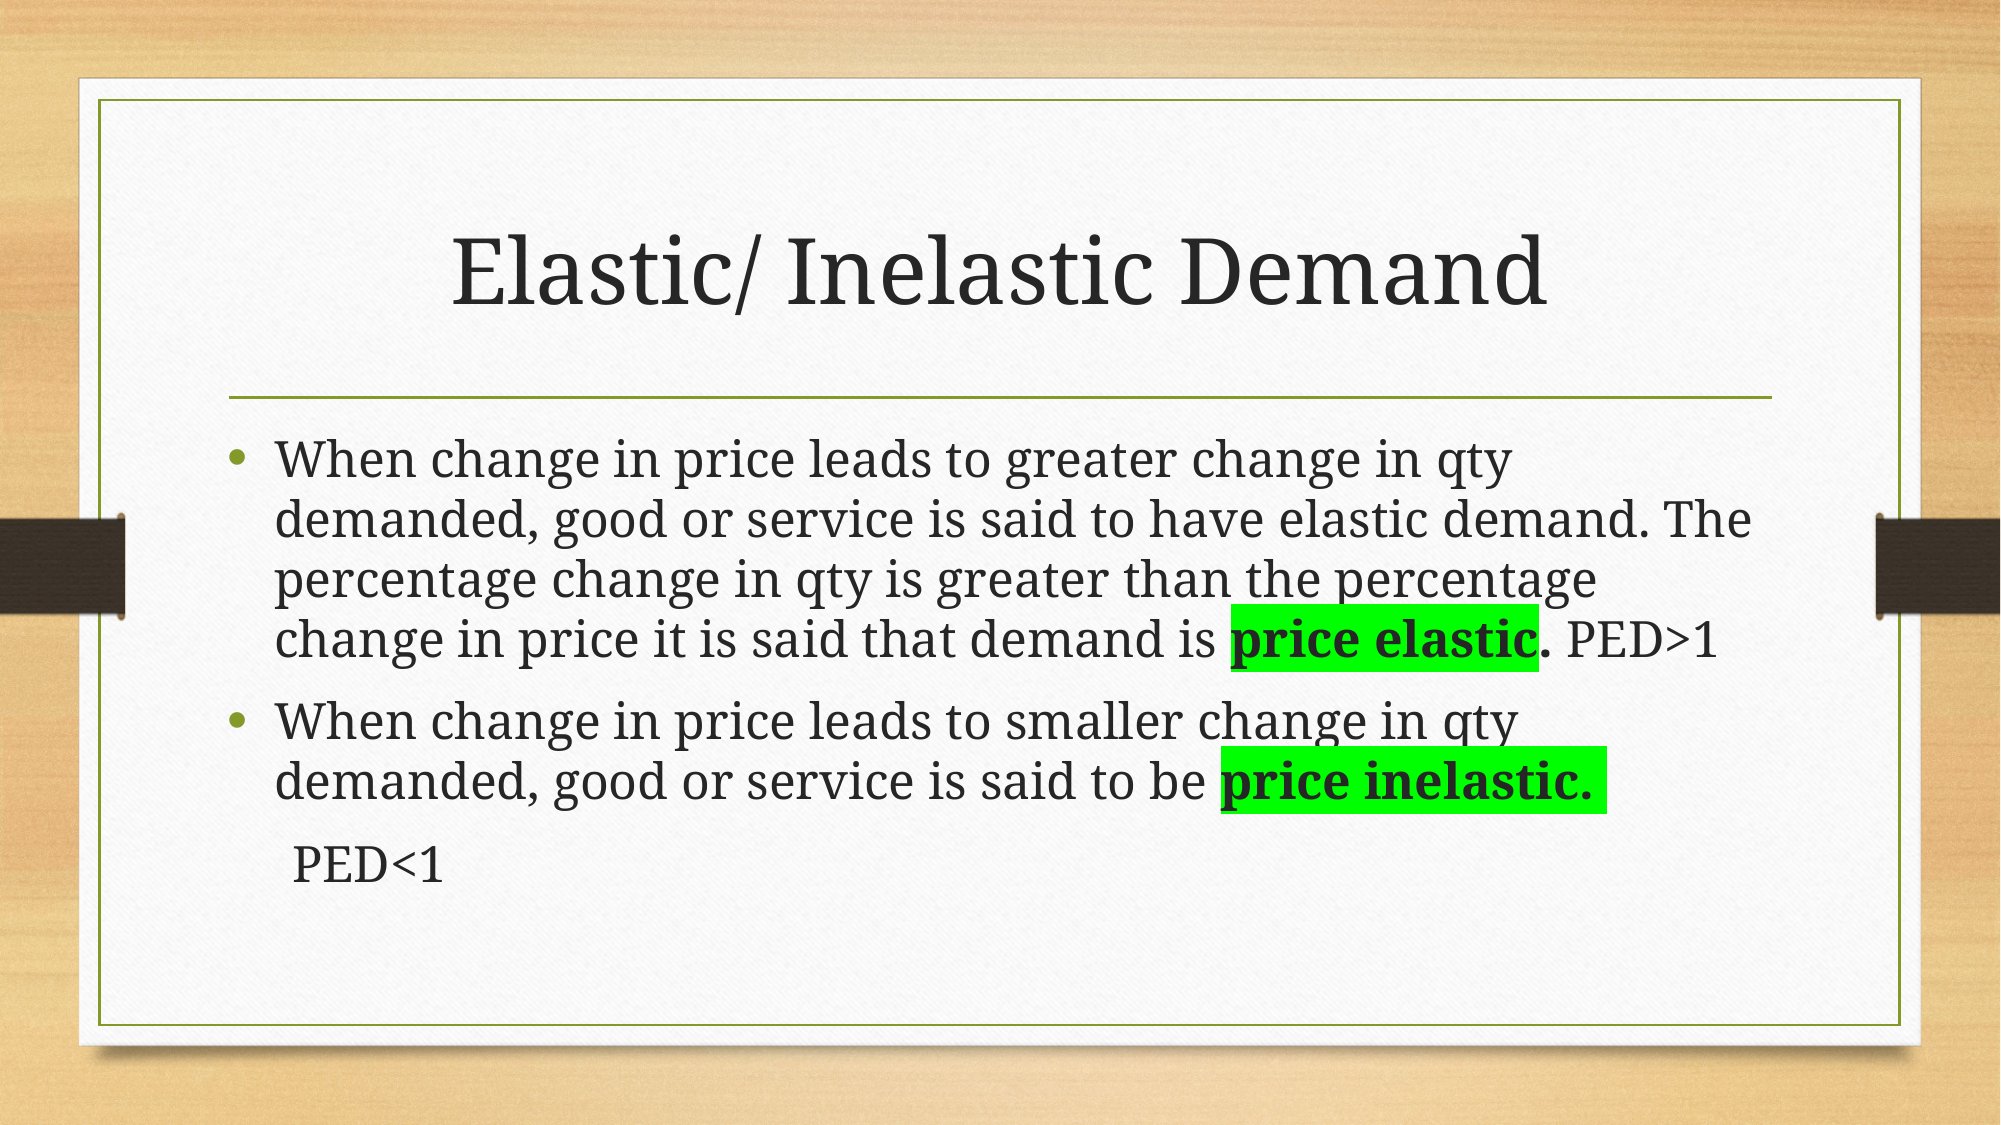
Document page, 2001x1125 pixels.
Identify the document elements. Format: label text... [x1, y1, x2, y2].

title Elastic/ Inelastic Demand [212, 161, 1788, 375]
picture [0, 0, 2001, 1125]
list When change in price leads to greater change in qty demanded, good or service is said to have elastic demand. The percentage change in qty is greater than the percentage change in price it is said that demand is price elastic. PED>1 When change in price leads to smaller change in qty demanded, good or service is said to be price inelastic. PED<1 [212, 419, 1788, 964]
